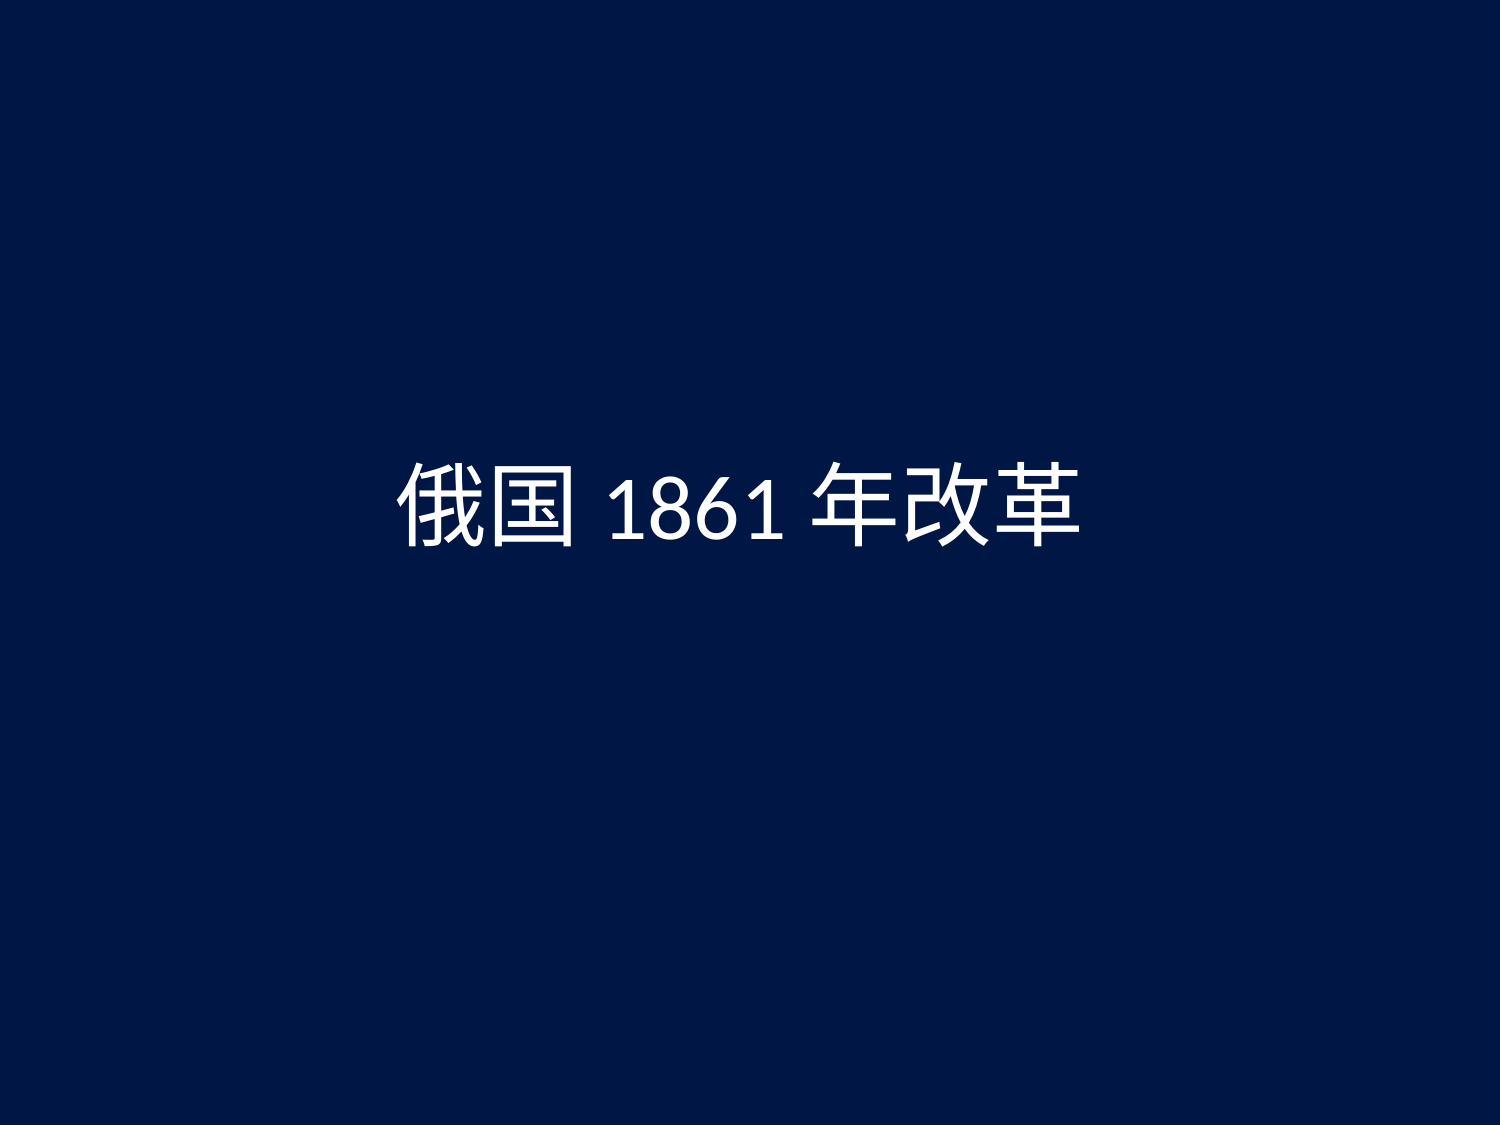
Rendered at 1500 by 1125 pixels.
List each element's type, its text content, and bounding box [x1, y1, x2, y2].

title 俄国1861年改革 [64, 408, 1415, 597]
